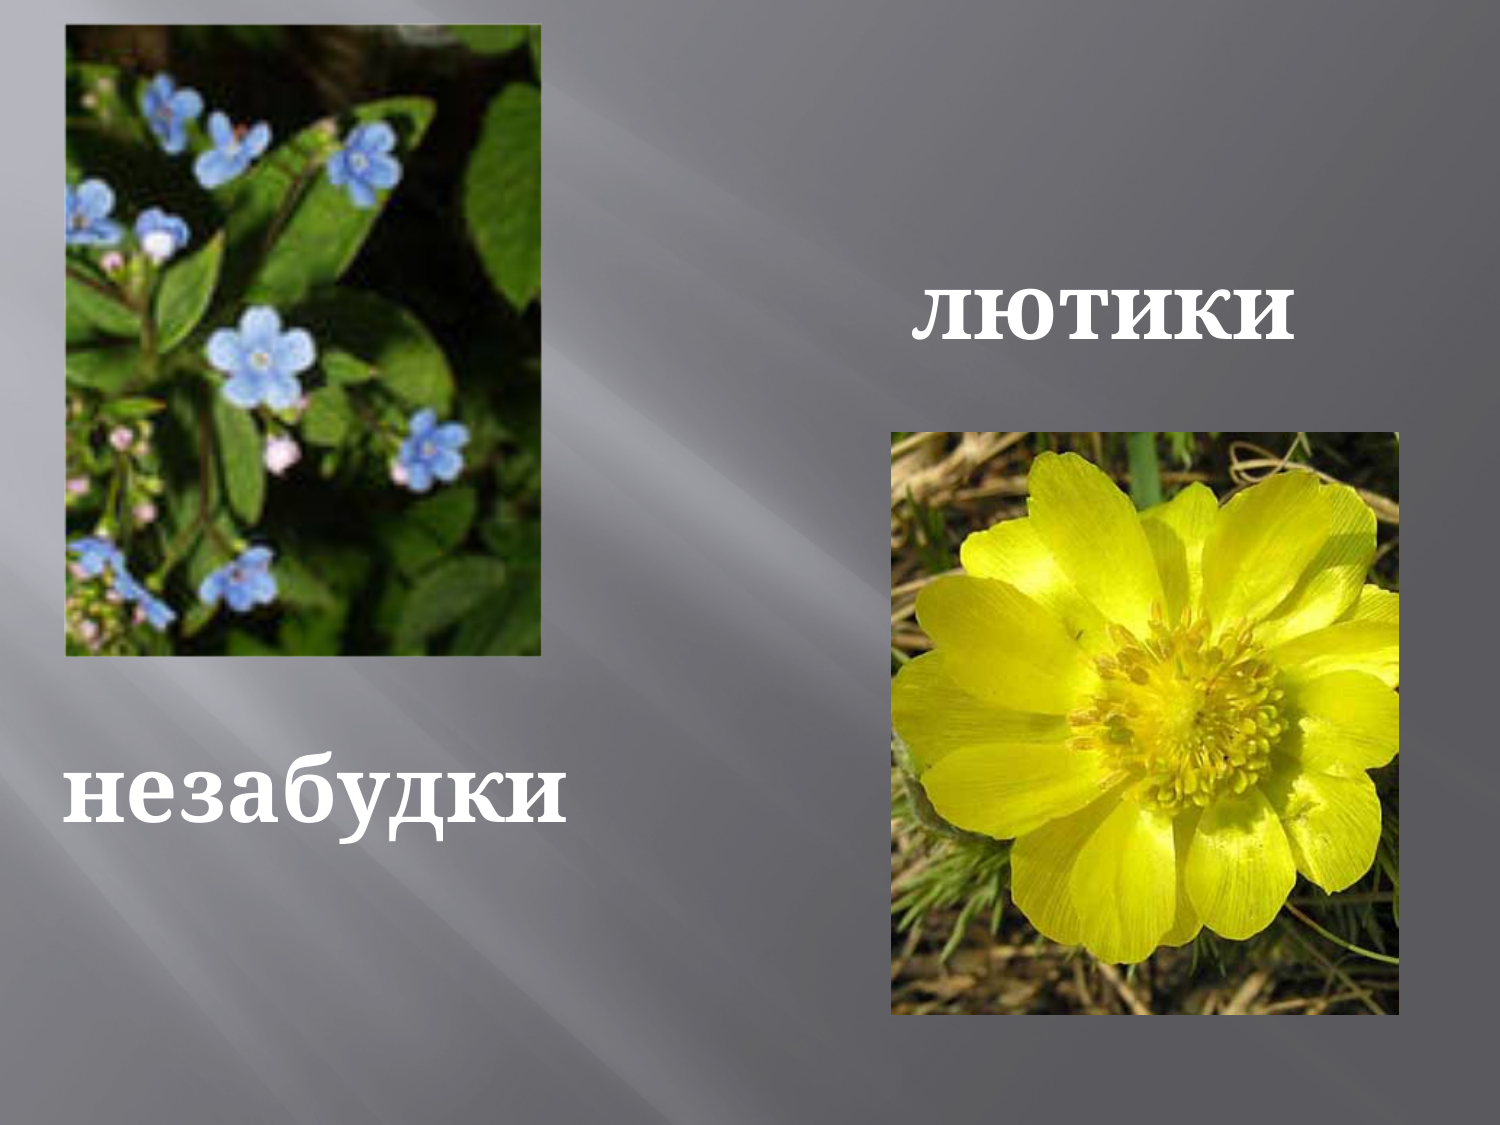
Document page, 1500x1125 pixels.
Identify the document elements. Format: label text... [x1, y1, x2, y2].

picture [891, 432, 1399, 1015]
text_box лютики [898, 240, 1312, 366]
text_box незабудки [47, 723, 584, 848]
picture [0, 25, 620, 656]
